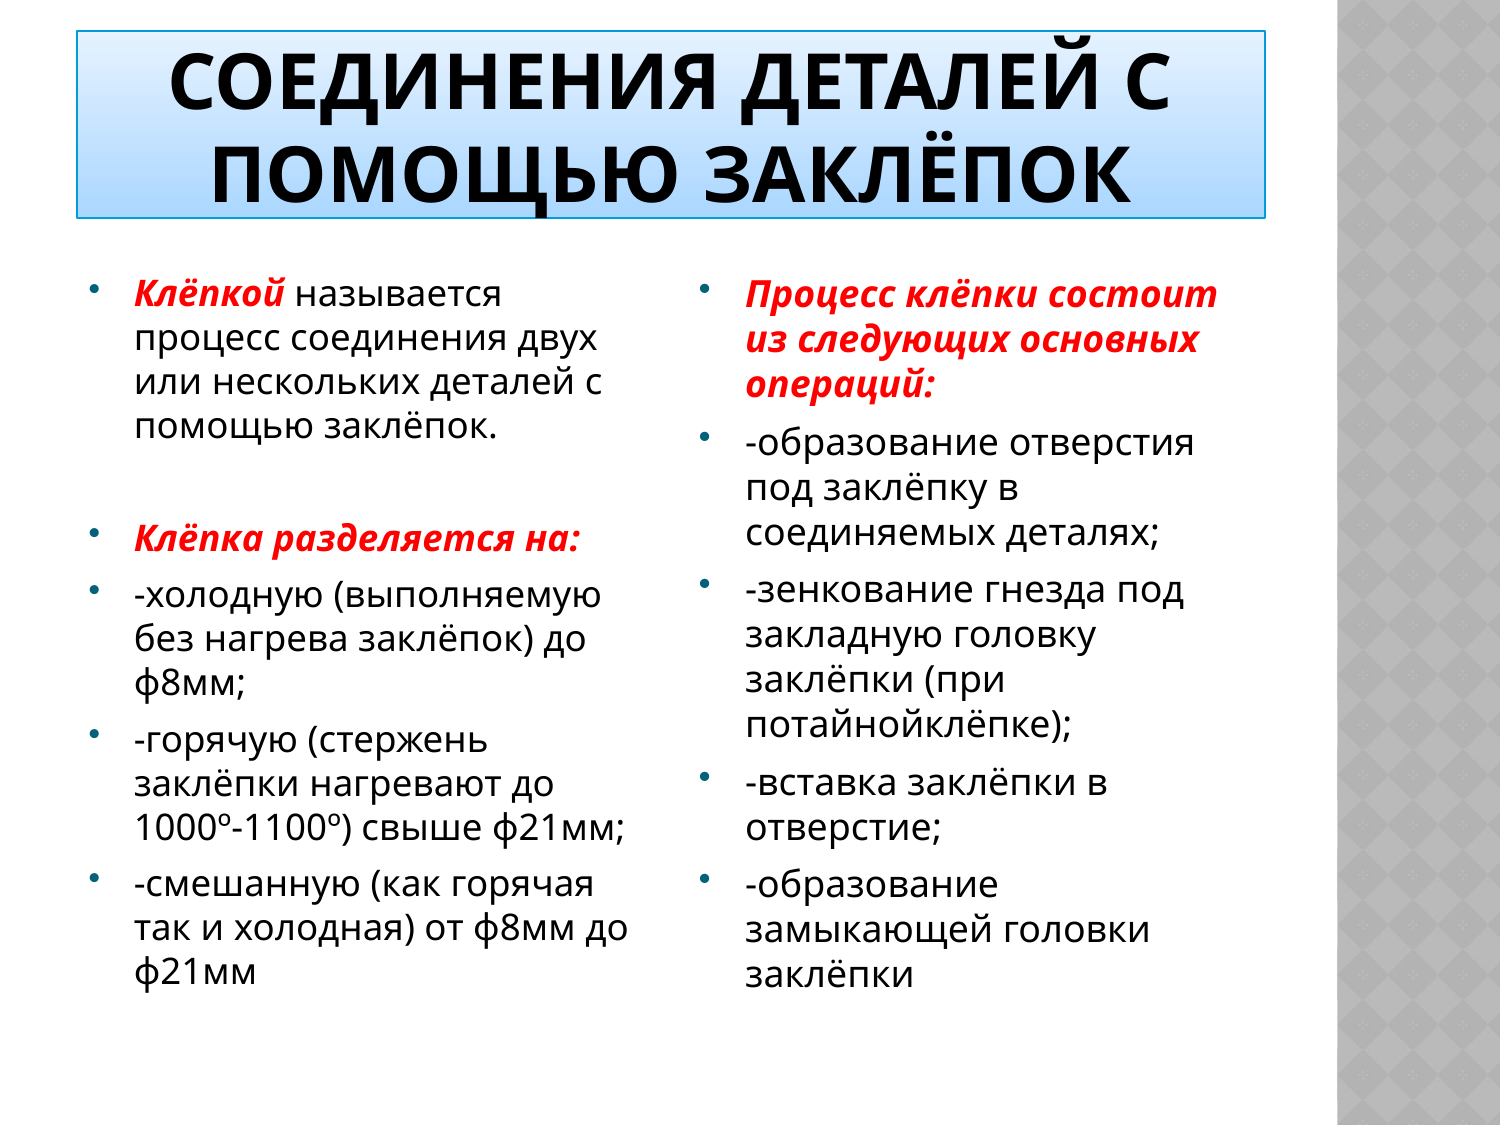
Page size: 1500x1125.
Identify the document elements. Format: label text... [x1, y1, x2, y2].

list Клёпкой называется процесс соединения двух или нескольких деталей с помощью заклёпок. Клёпка разделяется на: -холодную (выполняемую без нагрева заклёпок) до ф8мм; -горячую (стержень заклёпки нагревают до 1000º-1100º) свыше ф21мм; -смешанную (как горячая так и холодная) от ф8мм до ф21мм [75, 262, 653, 1005]
list Процесс клёпки состоит из следующих основных операций: -образование отверстия под заклёпку в соединяемых деталях; -зенкование гнезда под закладную головку заклёпки (при потайнойклёпке); -вставка заклёпки в отверстие; -образование замыкающей головки заклёпки [685, 262, 1263, 1005]
title Соединения деталей с помощью заклёпок [76, 30, 1266, 219]
